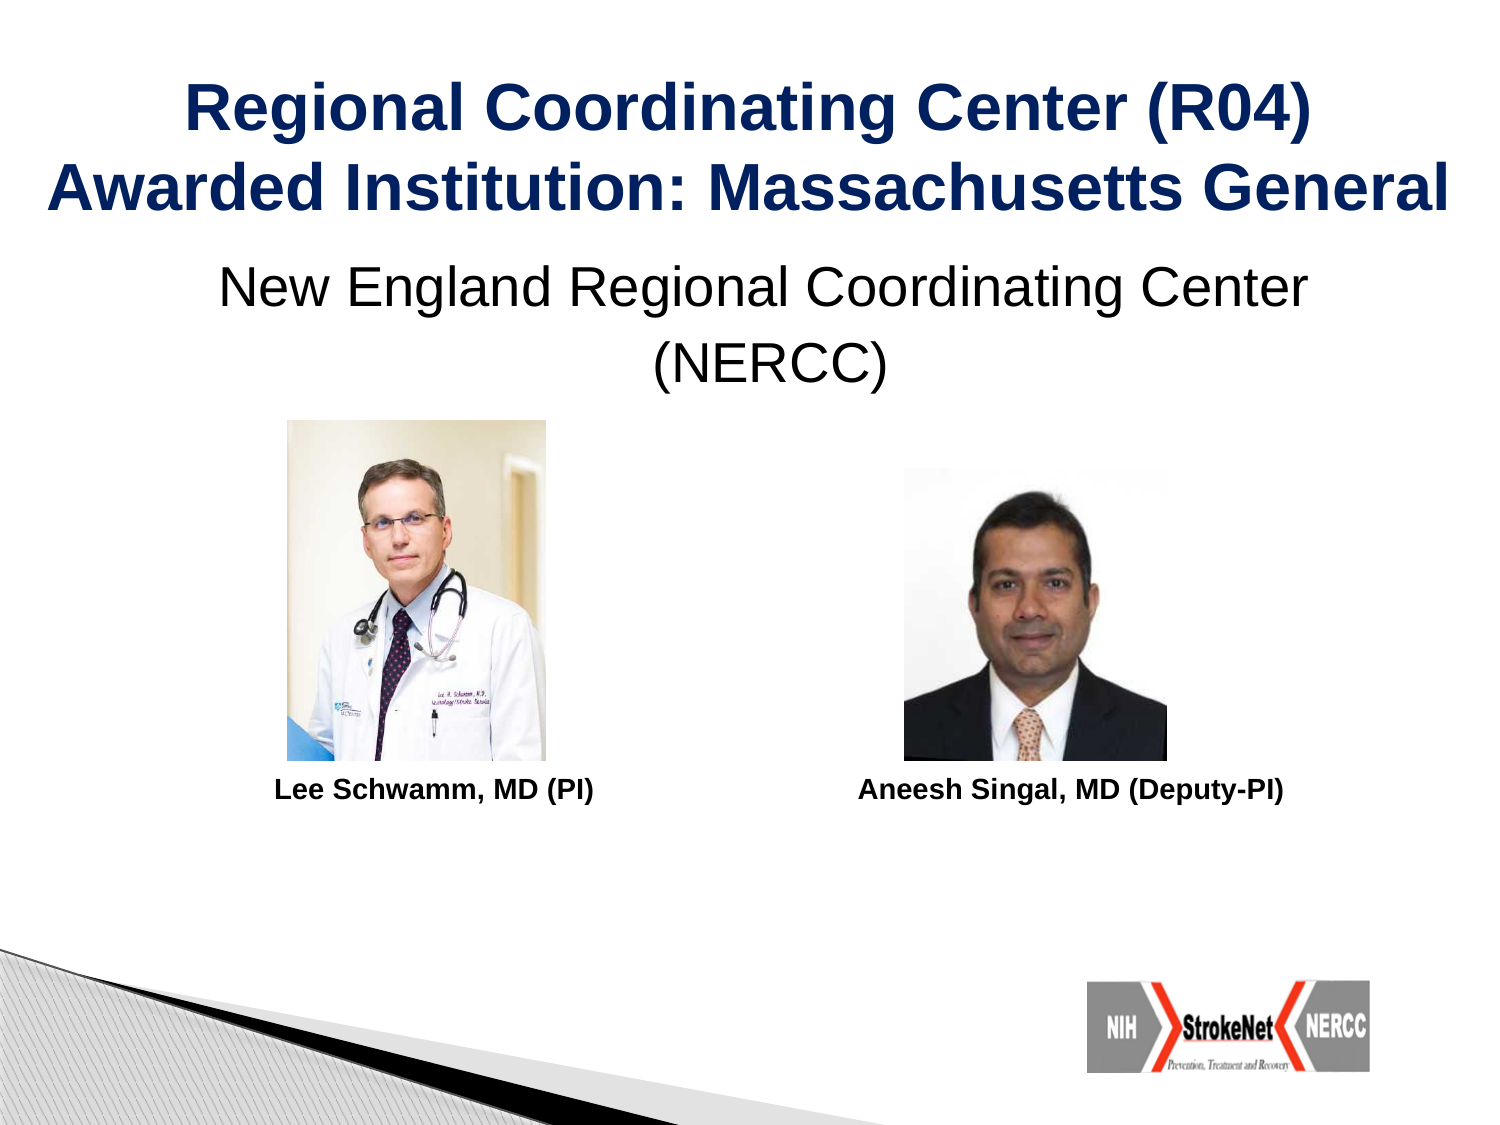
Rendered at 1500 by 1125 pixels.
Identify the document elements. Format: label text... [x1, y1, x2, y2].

picture [287, 420, 546, 761]
list New England Regional Coordinating Center (NERCC) Lee Schwamm, MD (PI) Aneesh Singal, MD (Deputy-PI) [75, 243, 1425, 986]
picture [1087, 974, 1375, 1073]
picture [903, 468, 1167, 762]
title Regional Coordinating Center (R04) Awarded Institution: Massachusetts General [0, 50, 1500, 238]
